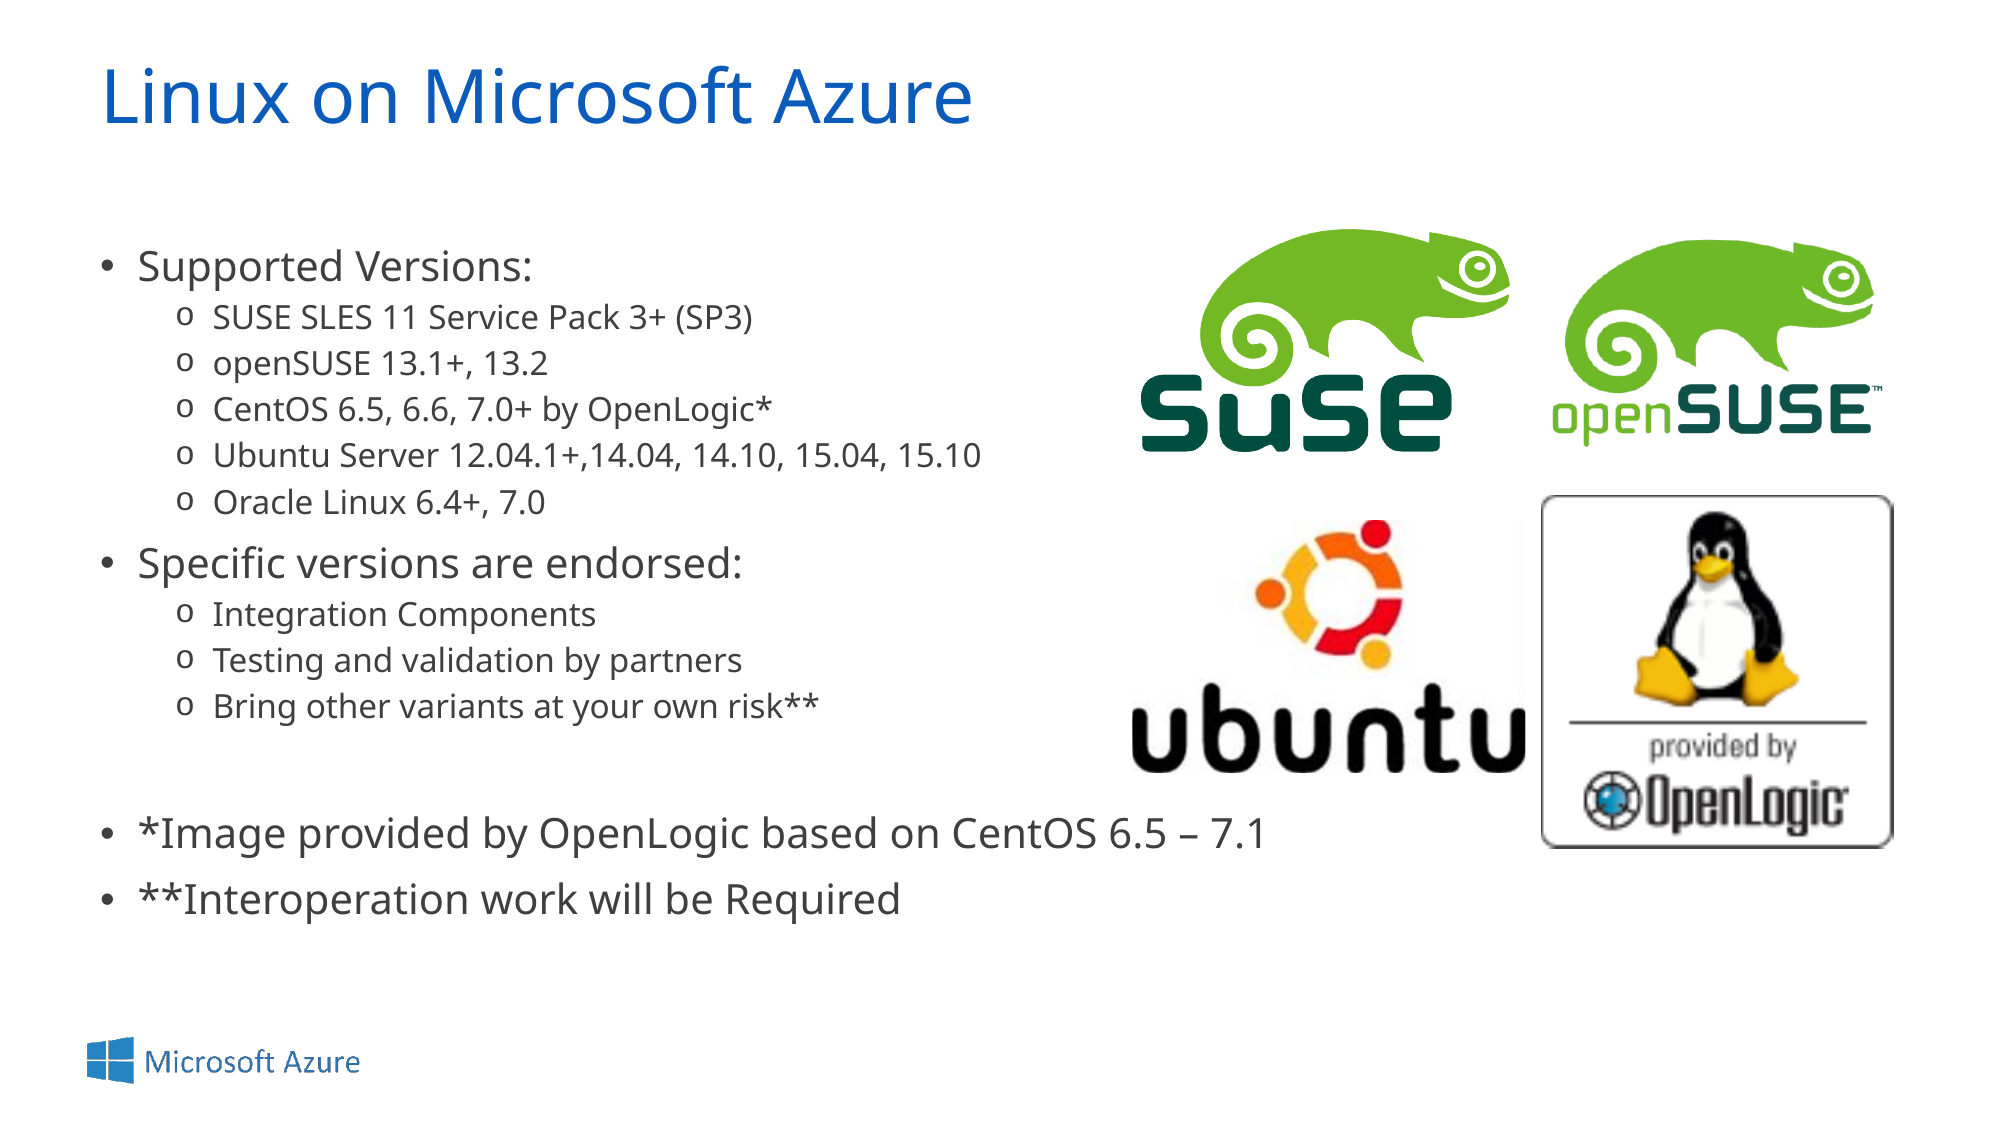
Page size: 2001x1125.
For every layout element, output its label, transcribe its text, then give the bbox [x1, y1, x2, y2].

picture [82, 1025, 365, 1105]
picture [1141, 229, 1510, 452]
list Supported Versions: SUSE SLES 11 Service Pack 3+ (SP3) openSUSE 13.1+, 13.2 CentOS 6.5, 6.6, 7.0+ by OpenLogic* Ubuntu Server 12.04.1+,14.04, 14.10, 15.04, 15.10 Oracle Linux 6.4+, 7.0 Specific versions are endorsed: Integration Components Testing and validation by partners Bring other variants at your own risk** *Image provided by OpenLogic based on CentOS 6.5 – 7.1 **Interoperation work will be Required [85, 237, 1915, 972]
picture [1132, 520, 1526, 773]
picture [1541, 495, 1894, 849]
picture [1544, 231, 1890, 454]
title Linux on Microsoft Azure [85, 37, 1915, 161]
